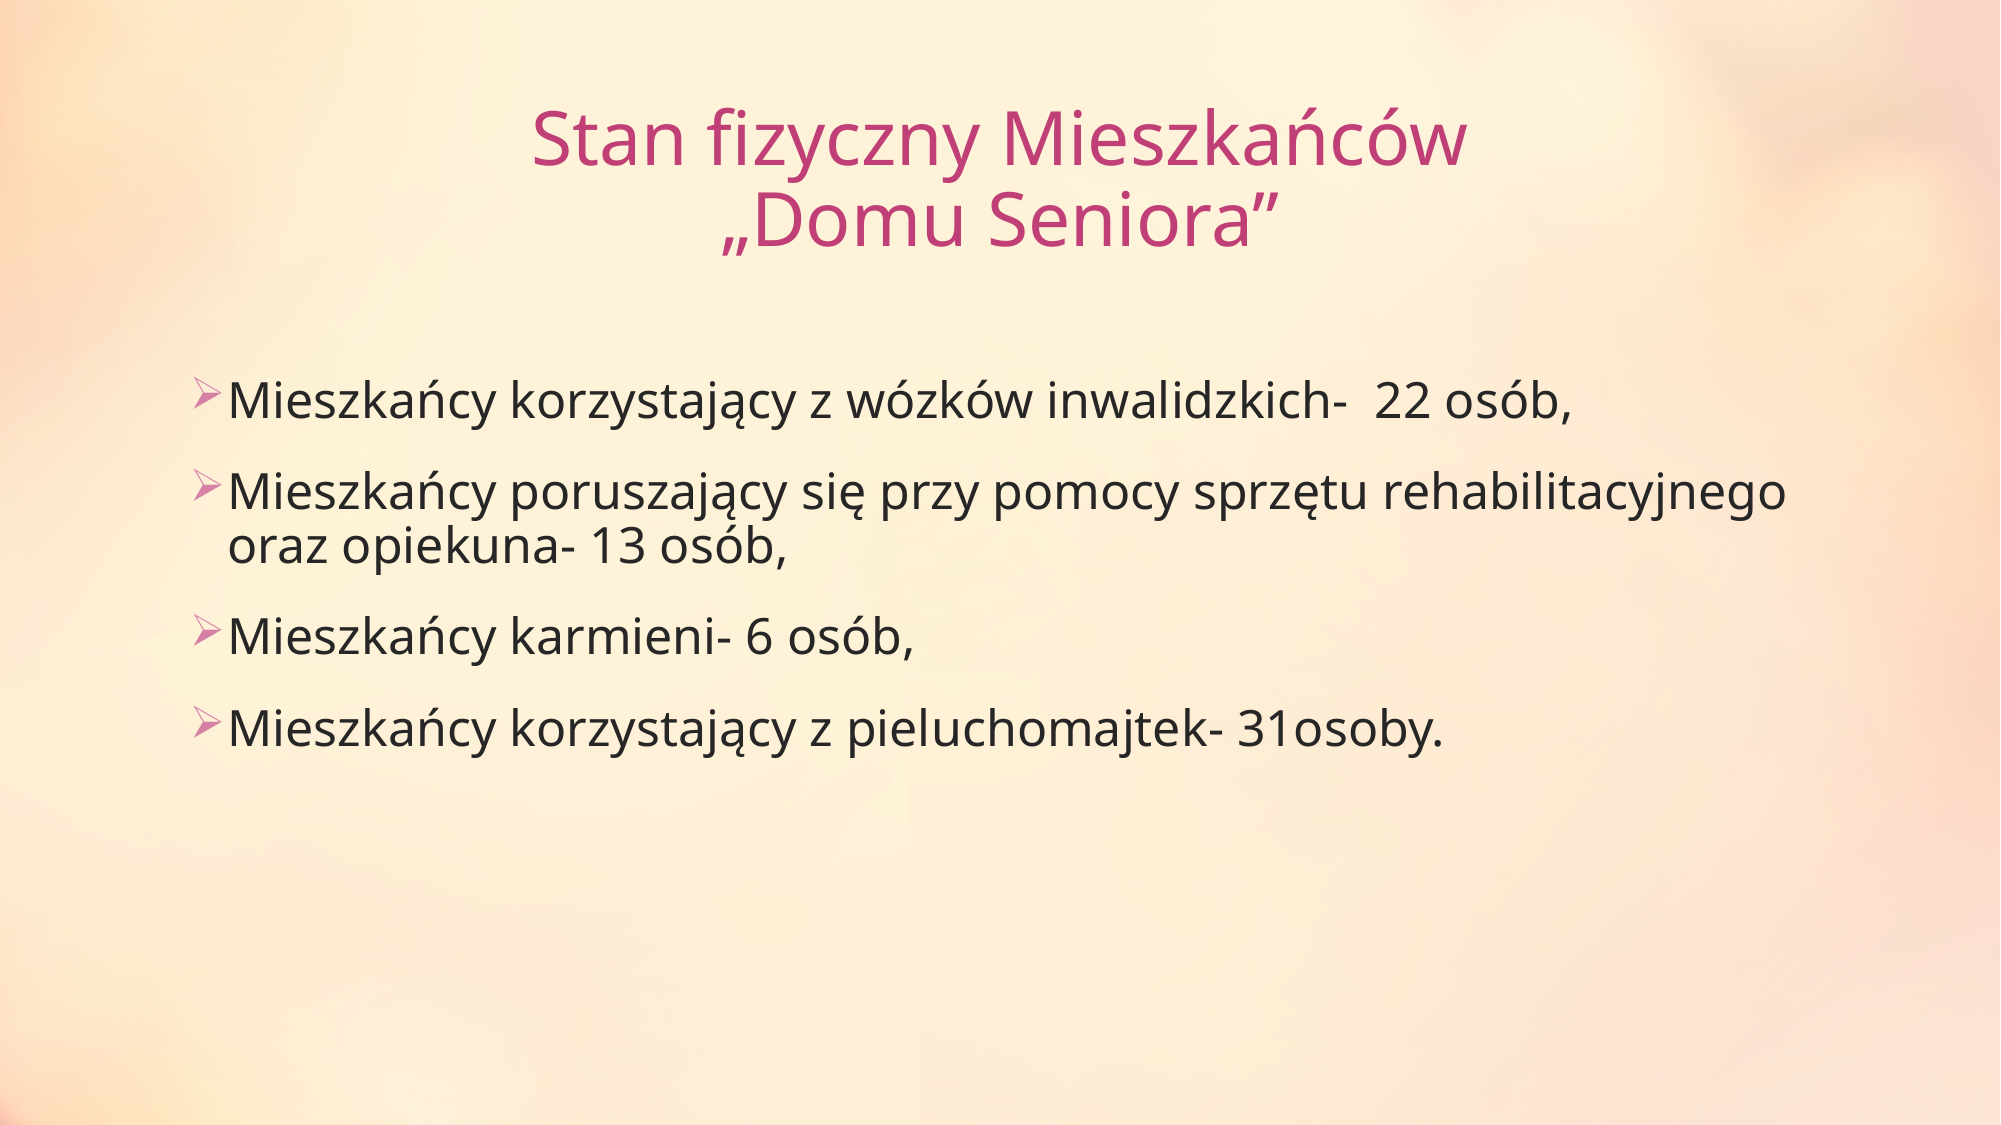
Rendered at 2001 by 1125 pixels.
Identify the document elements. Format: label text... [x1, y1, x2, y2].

picture [0, 0, 2001, 1125]
title Stan fizyczny Mieszkańców „Domu Seniora” [174, 75, 1825, 271]
list Mieszkańcy korzystający z wózków inwalidzkich- 22 osób, Mieszkańcy poruszający się przy pomocy sprzętu rehabilitacyjnego oraz opiekuna- 13 osób, Mieszkańcy karmieni- 6 osób, Mieszkańcy korzystający z pieluchomajtek- 31osoby. [174, 367, 1858, 825]
